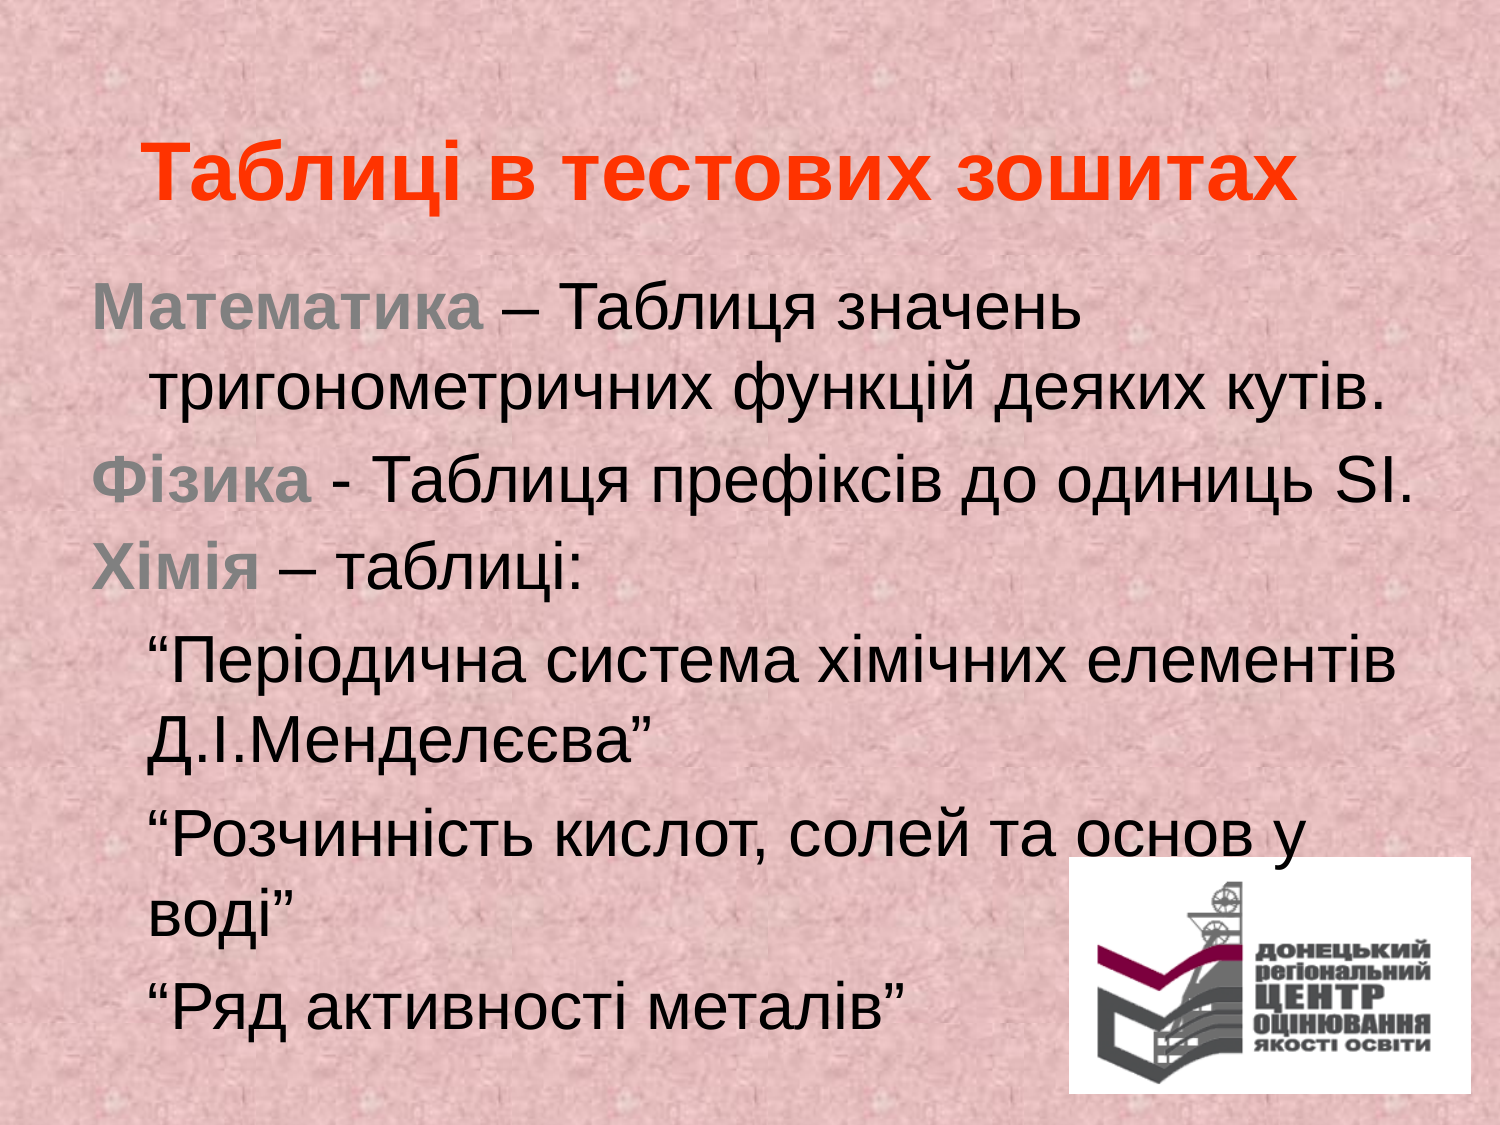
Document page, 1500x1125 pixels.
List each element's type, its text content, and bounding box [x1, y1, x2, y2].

text_box Таблиці в тестових зошитах [112, 125, 1329, 209]
list Математика – Таблиця значень тригонометричних функцій деяких кутів. Фізика - Таблиця префіксів до одиниць SI. [76, 255, 1447, 515]
text_box Хімія – таблиці: “Періодична система хімічних елементів Д.І.Менделєєва” “Розчинність кислот, солей та основ у воді” “Ряд активності металів” [76, 515, 1447, 977]
picture [0, 0, 1500, 1125]
